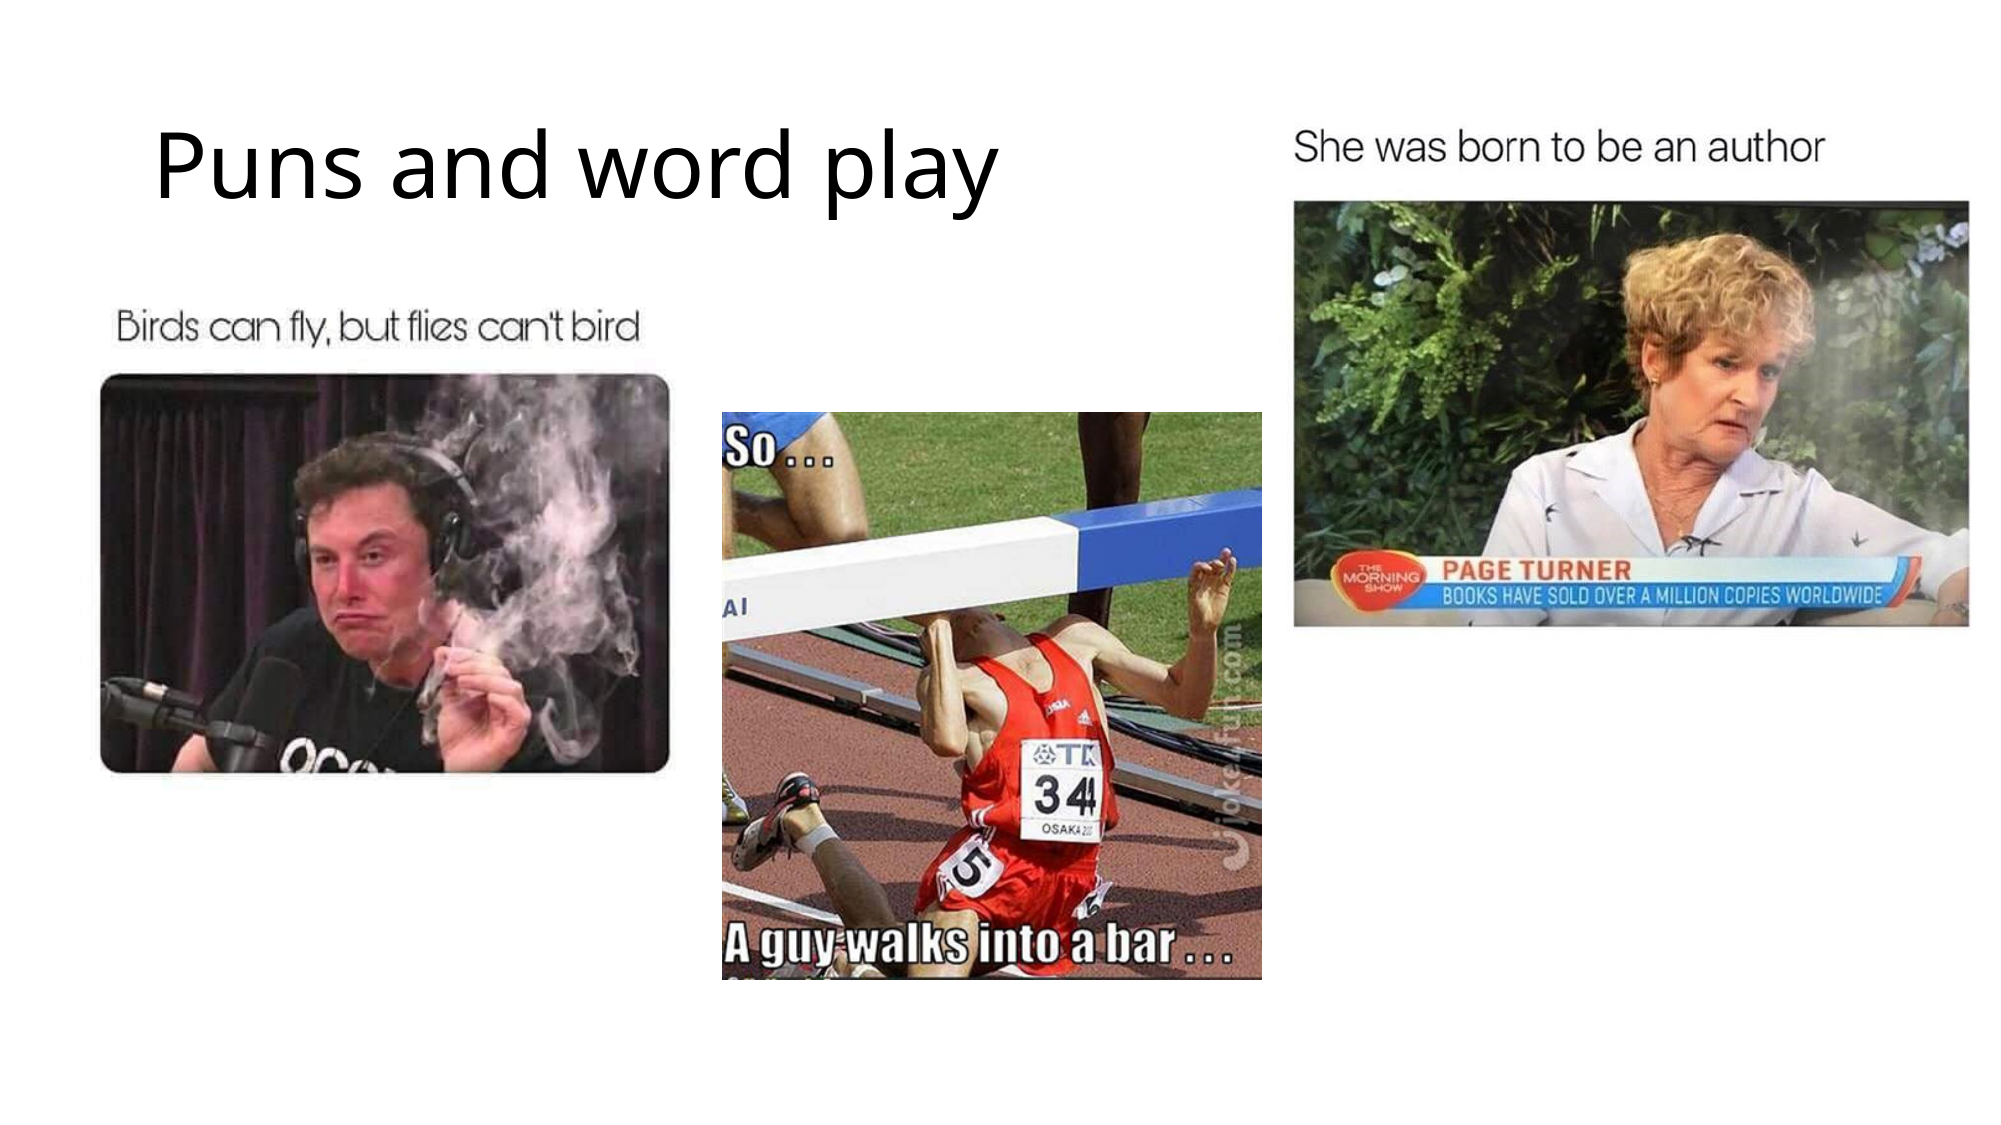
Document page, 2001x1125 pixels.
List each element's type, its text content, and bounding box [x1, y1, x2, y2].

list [80, 277, 689, 790]
picture [721, 39, 2000, 980]
title Puns and word play [137, 59, 1261, 278]
